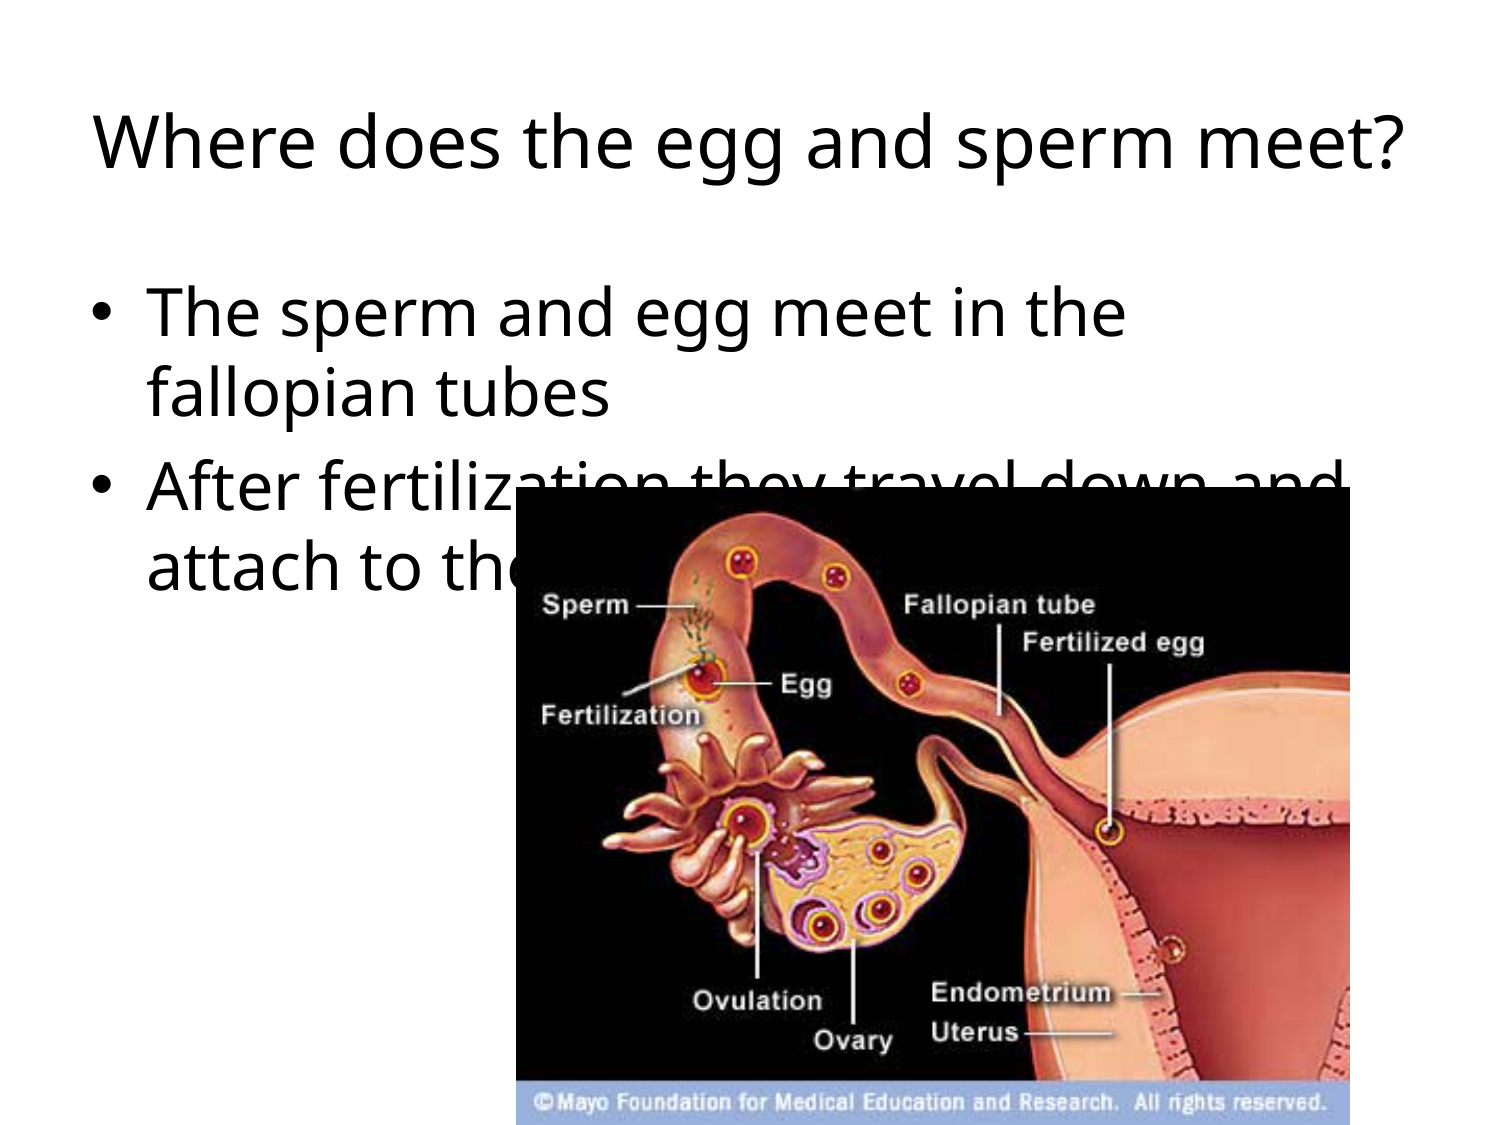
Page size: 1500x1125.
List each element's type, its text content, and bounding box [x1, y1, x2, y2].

title Where does the egg and sperm meet? [75, 45, 1425, 233]
picture [516, 487, 1350, 1125]
list The sperm and egg meet in the fallopian tubes After fertilization they travel down and attach to the uterus lining [75, 262, 1425, 1005]
